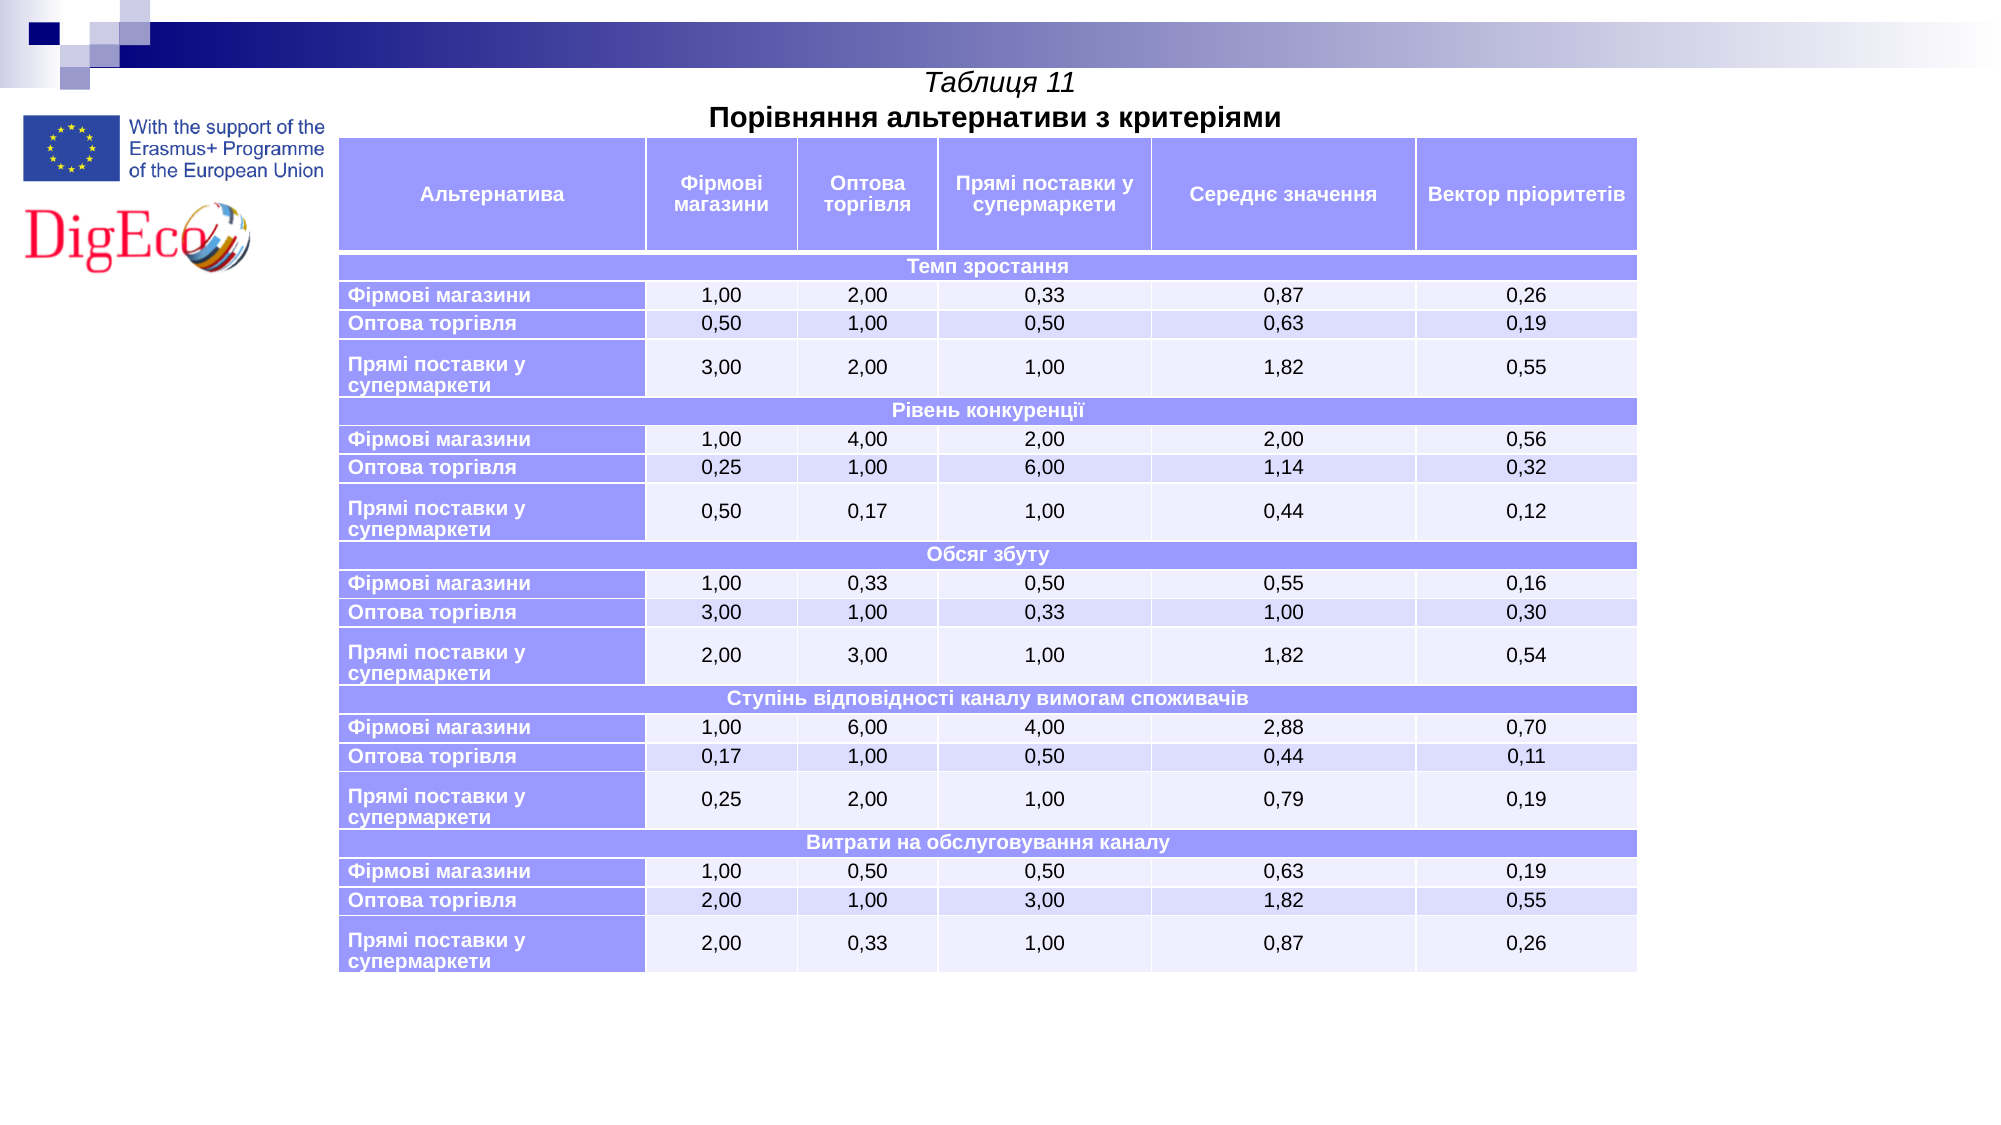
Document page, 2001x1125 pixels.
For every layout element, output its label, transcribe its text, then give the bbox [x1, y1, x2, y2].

table_cell 1,00 [647, 715, 797, 742]
table_cell 2,88 [1152, 715, 1415, 742]
table_cell 0,54 [1417, 628, 1637, 684]
table_cell 0,19 [1417, 859, 1637, 886]
table_cell 0,33 [939, 282, 1151, 309]
table_cell 0,55 [1417, 888, 1637, 915]
table_cell 0,11 [1417, 744, 1637, 771]
table_cell Прямі поставки у супермаркети [339, 484, 645, 540]
table_cell Прямі поставки у супермаркети [339, 772, 645, 828]
table_cell 3,00 [647, 340, 797, 396]
table_cell Фірмові магазини [339, 715, 645, 742]
table_cell 2,00 [1152, 426, 1415, 453]
table_cell 0,25 [647, 455, 797, 482]
table_cell 0,55 [1417, 340, 1637, 396]
table_cell 1,00 [798, 888, 937, 915]
table_cell Оптова торгівля [339, 311, 645, 338]
table_cell 1,82 [1152, 340, 1415, 396]
table_cell 0,44 [1152, 744, 1415, 771]
table_cell 1,00 [647, 859, 797, 886]
table_cell 1,00 [798, 744, 937, 771]
table_cell Оптова торгівля [339, 888, 645, 915]
table_cell 0,44 [1152, 484, 1415, 540]
table_cell 1,00 [1152, 599, 1415, 626]
table_cell Оптова торгівля [339, 455, 645, 482]
table_cell 0,50 [939, 571, 1151, 598]
table_cell 2,00 [798, 340, 937, 396]
table_cell 4,00 [798, 426, 937, 453]
table_cell 1,00 [647, 571, 797, 598]
table_cell 1,00 [939, 340, 1151, 396]
table_cell 0,17 [647, 744, 797, 771]
table_cell 0,63 [1152, 859, 1415, 886]
table_cell 0,30 [1417, 599, 1637, 626]
table_cell 0,26 [1417, 282, 1637, 309]
table_header Середнє значення [1152, 138, 1415, 250]
table_cell 2,00 [647, 916, 797, 972]
table_cell 3,00 [798, 628, 937, 684]
table_cell 1,00 [939, 628, 1151, 684]
table_cell Оптова торгівля [339, 744, 645, 771]
table_cell Обсяг збуту [339, 542, 1637, 569]
table_cell Темп зростання [339, 255, 1637, 280]
table_cell 0,12 [1417, 484, 1637, 540]
table_cell 0,87 [1152, 916, 1415, 972]
table_cell 6,00 [939, 455, 1151, 482]
table_cell 0,50 [939, 311, 1151, 338]
table_cell 0,50 [647, 311, 797, 338]
table_cell 0,50 [647, 484, 797, 540]
table_header Прямі поставки у супермаркети [939, 138, 1151, 250]
table_cell 0,19 [1417, 772, 1637, 828]
table_cell 1,82 [1152, 628, 1415, 684]
table_cell 3,00 [647, 599, 797, 626]
table_cell 1,00 [798, 311, 937, 338]
table_cell Прямі поставки у супермаркети [339, 628, 645, 684]
table_cell Фірмові магазини [339, 859, 645, 886]
table_cell Фірмові магазини [339, 571, 645, 598]
table_cell 1,00 [647, 426, 797, 453]
table_cell 0,56 [1417, 426, 1637, 453]
table_cell 0,50 [798, 859, 937, 886]
table_cell 0,33 [798, 916, 937, 972]
table_cell 2,00 [939, 426, 1151, 453]
table_header Альтернатива [339, 138, 645, 250]
table_cell 1,00 [939, 484, 1151, 540]
table_cell 2,00 [798, 282, 937, 309]
table_cell Фірмові магазини [339, 426, 645, 453]
table_cell Фірмові магазини [339, 282, 645, 309]
table_cell 0,32 [1417, 455, 1637, 482]
table_cell 0,55 [1152, 571, 1415, 598]
table_cell 2,00 [798, 772, 937, 828]
title Таблиця 11 Порівняння альтернативи з критеріями [324, 74, 1676, 162]
table_cell Оптова торгівля [339, 599, 645, 626]
table_cell 1,00 [798, 455, 937, 482]
table_cell 0,87 [1152, 282, 1415, 309]
table_cell 2,00 [647, 888, 797, 915]
table_cell 3,00 [939, 888, 1151, 915]
table_cell 0,19 [1417, 311, 1637, 338]
table_cell 0,26 [1417, 916, 1637, 972]
table_cell Прямі поставки у супермаркети [339, 340, 645, 396]
table_header Вектор пріоритетів [1417, 138, 1637, 250]
table_cell 6,00 [798, 715, 937, 742]
table_cell 0,50 [939, 744, 1151, 771]
table_cell 4,00 [939, 715, 1151, 742]
table_cell 0,17 [798, 484, 937, 540]
table_cell Прямі поставки у супермаркети [339, 916, 645, 972]
table_cell Витрати на обслуговування каналу [339, 830, 1637, 857]
table_cell 1,00 [939, 772, 1151, 828]
table_cell 1,82 [1152, 888, 1415, 915]
table_header Фірмові магазини [647, 138, 797, 250]
table_cell 0,63 [1152, 311, 1415, 338]
table_cell Ступінь відповідності каналу вимогам споживачів [339, 686, 1637, 713]
table_cell 2,00 [647, 628, 797, 684]
table_cell 0,70 [1417, 715, 1637, 742]
picture [0, 111, 328, 297]
table_cell 0,16 [1417, 571, 1637, 598]
table_cell 0,33 [939, 599, 1151, 626]
table_cell 0,50 [939, 859, 1151, 886]
table_cell 1,00 [647, 282, 797, 309]
table_header Оптова торгівля [798, 138, 937, 250]
table_cell 0,79 [1152, 772, 1415, 828]
table_cell 0,25 [647, 772, 797, 828]
table_cell 1,00 [798, 599, 937, 626]
table_cell Рівень конкуренції [339, 398, 1637, 425]
table_cell 1,00 [939, 916, 1151, 972]
table_cell 1,14 [1152, 455, 1415, 482]
table_cell 0,33 [798, 571, 937, 598]
